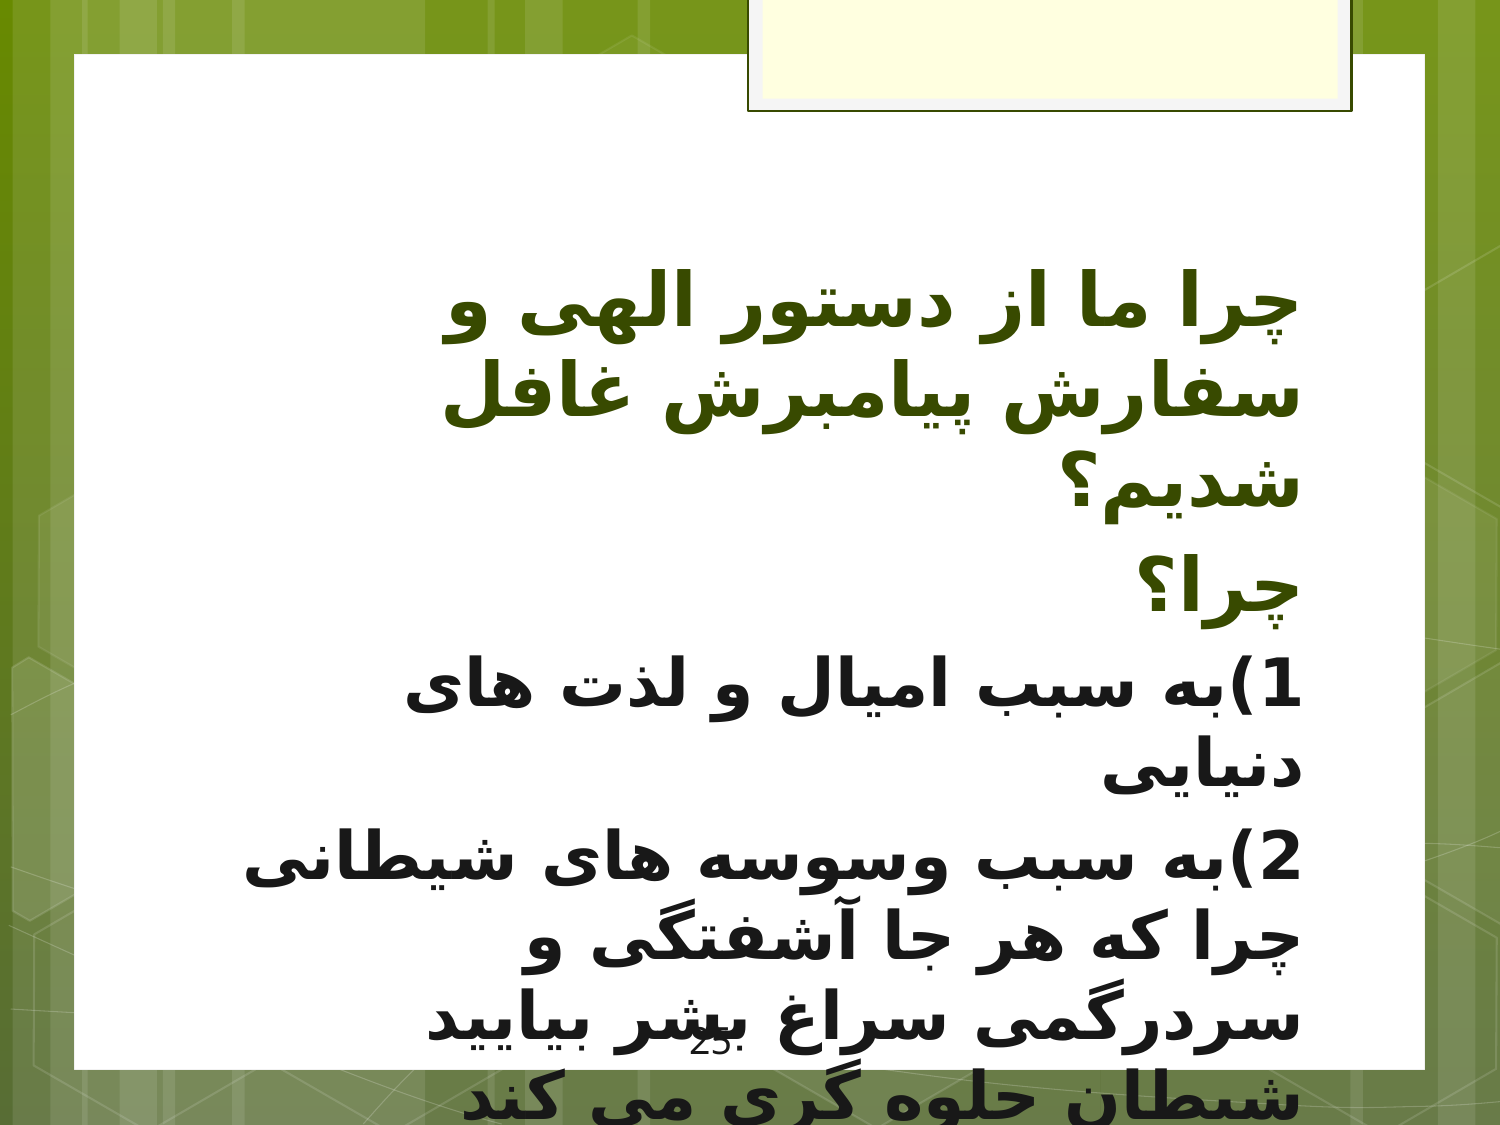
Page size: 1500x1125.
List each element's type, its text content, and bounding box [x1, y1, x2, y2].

list چرا ما از دستور الهی و سفارش پیامبرش غافل شدیم؟ چرا؟ 1)به سبب امیال و لذت های دنیایی 2)به سبب وسوسه های شیطانی چرا که هر جا آشفتگی و سردرگمی سراغ بشر بیایید شیطان جلوه گری می کند [187, 243, 1376, 917]
text_box 25 [674, 1009, 747, 1070]
